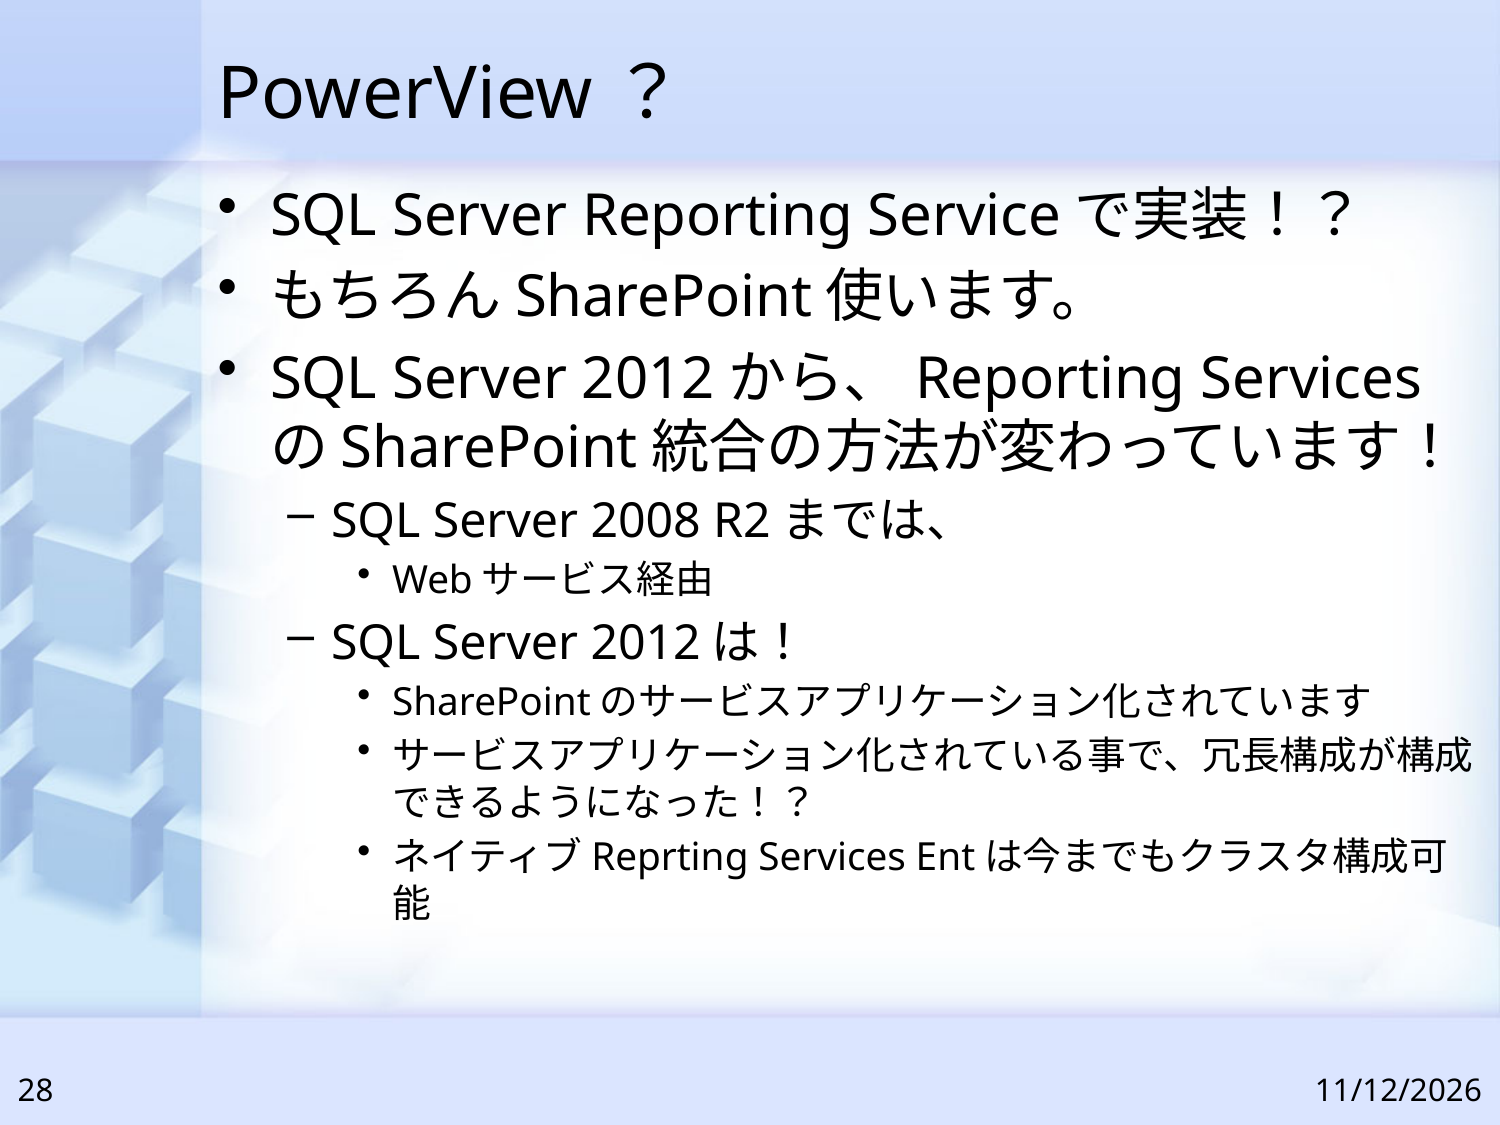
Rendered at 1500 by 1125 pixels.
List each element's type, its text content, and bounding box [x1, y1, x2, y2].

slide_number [1187, 1074, 1500, 1125]
list SQL Server Reporting Serviceで実装！？ もちろんSharePoint使います。 SQL Server 2012から、Reporting ServicesのSharePoint統合の方法が変わっています！ SQL Server 2008 R2までは、 Webサービス経由 SQL Server 2012は！ SharePointのサービスアプリケーション化されています サービスアプリケーション化されている事で、冗長構成が構成できるようになった！？ ネイティブReprting Services Entは今までもクラスタ構成可能 [200, 159, 1500, 1000]
title PowerView？ [200, 0, 1500, 159]
picture [0, 0, 1500, 1125]
slide_number 28 [0, 1074, 118, 1125]
